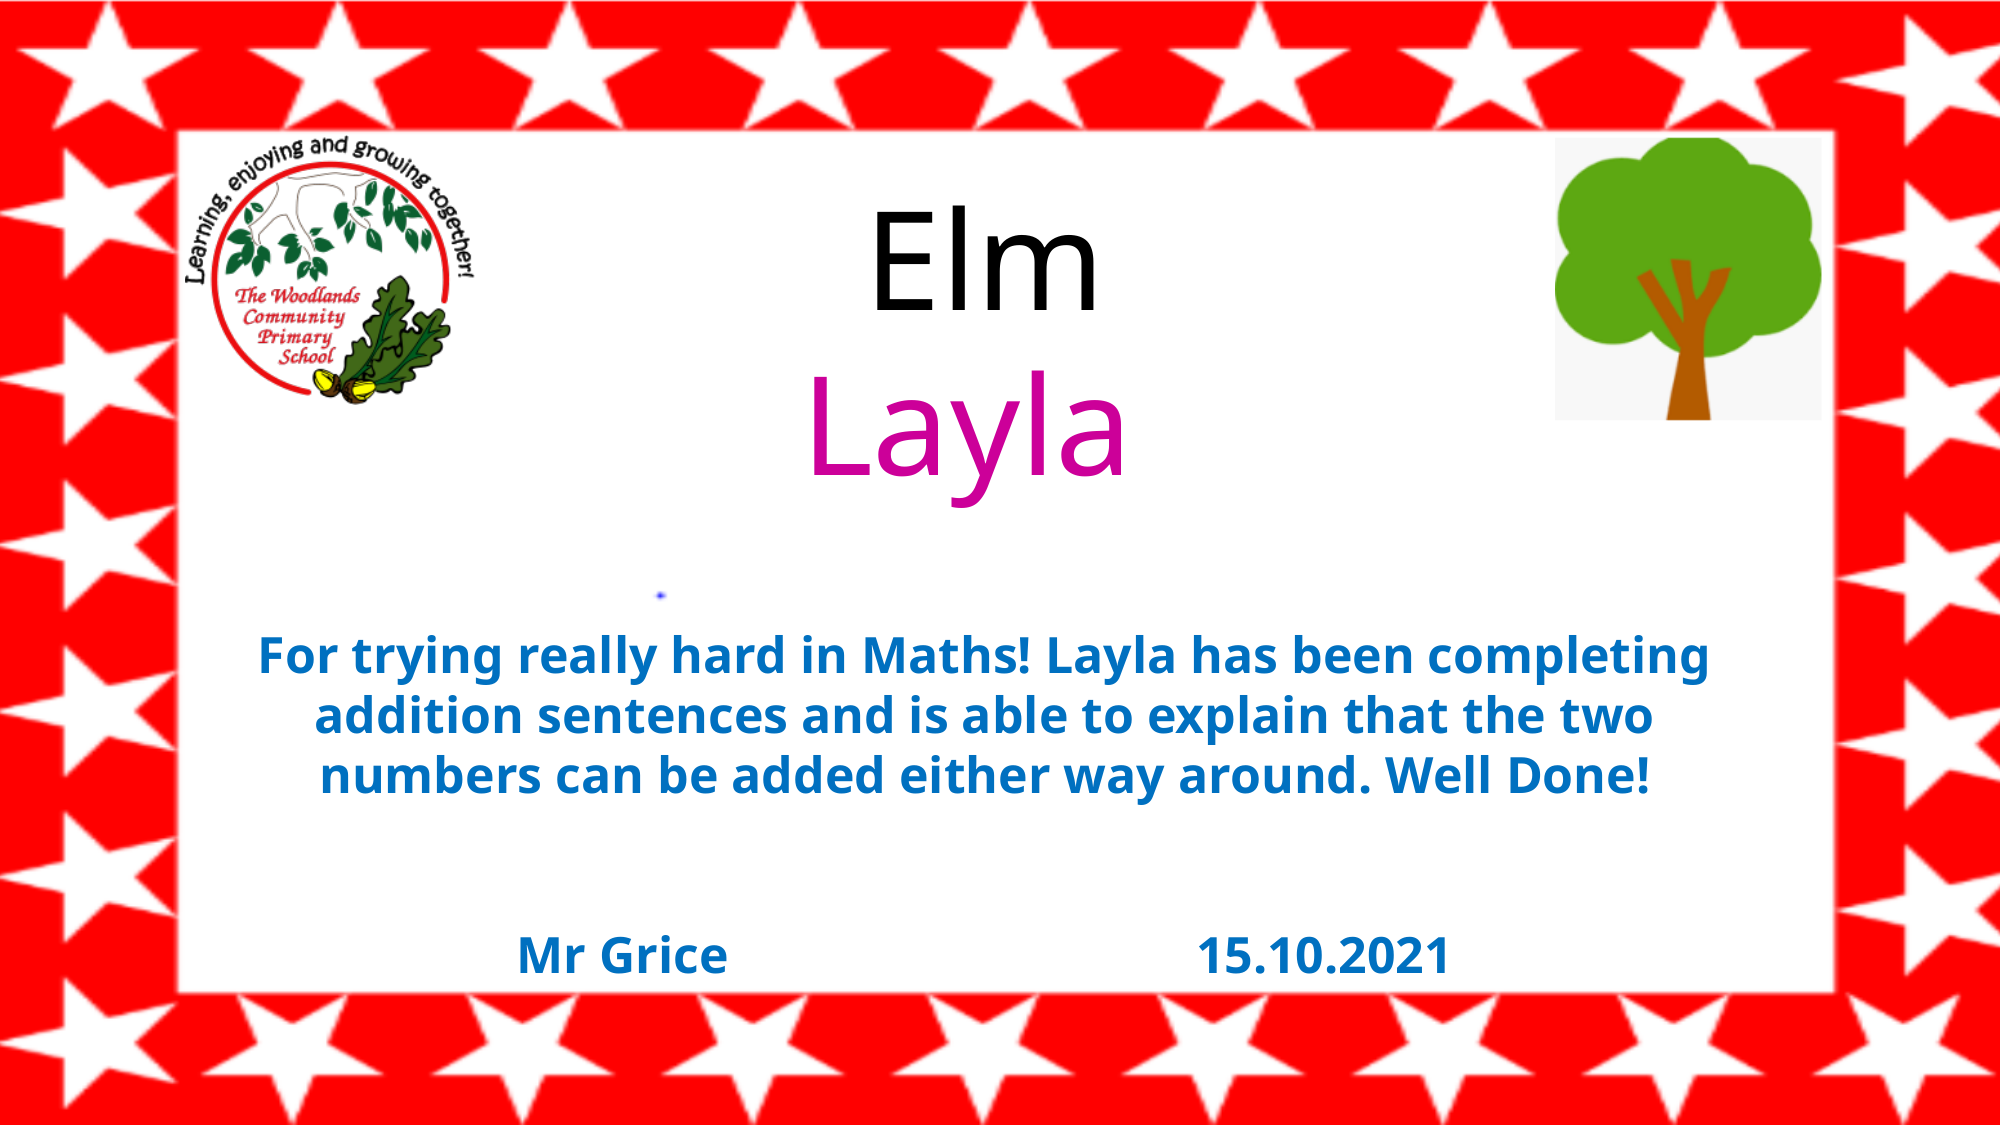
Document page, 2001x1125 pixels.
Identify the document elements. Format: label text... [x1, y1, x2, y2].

text_box Elm Layla For trying really hard in Maths! Layla has been completing addition sentences and is able to explain that the two numbers can be added either way around. Well Done! Mr Grice 15.10.2021 [185, 405, 437, 1051]
text_box Elm Layla For trying really hard in Maths! Layla has been completing addition sentences and is able to explain that the two numbers can be added either way around. Well Done! Mr Grice 15.10.2021 [1563, 422, 1785, 1051]
picture [0, 0, 2000, 1125]
